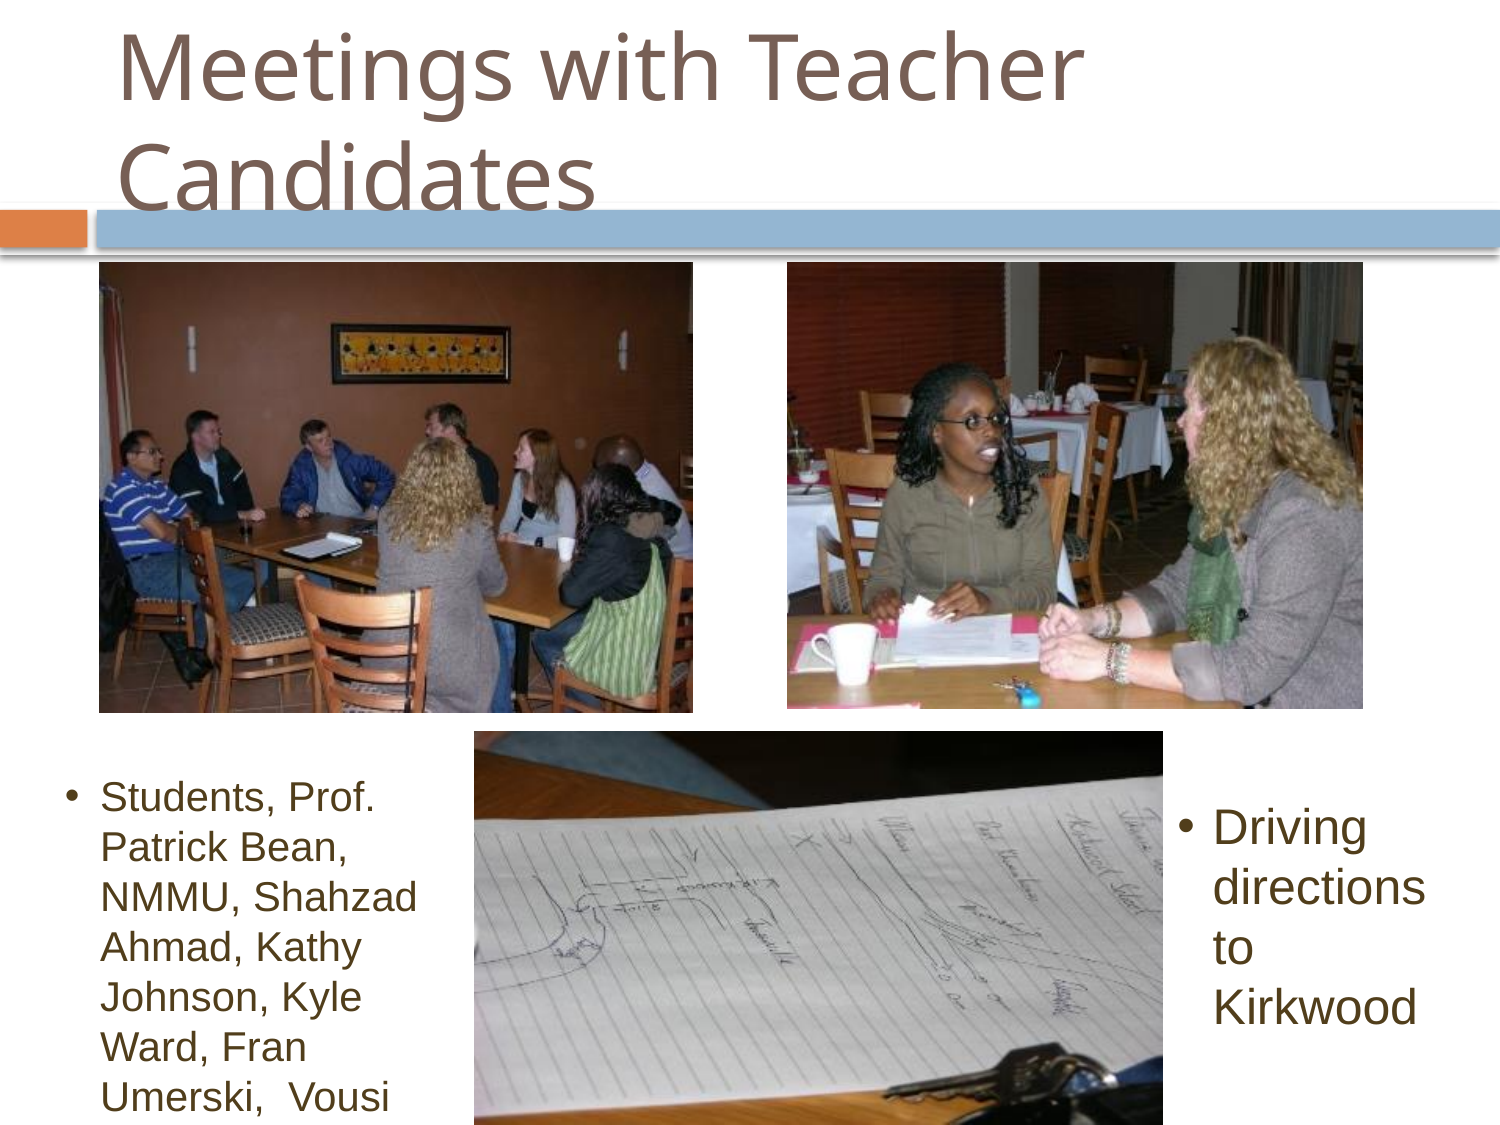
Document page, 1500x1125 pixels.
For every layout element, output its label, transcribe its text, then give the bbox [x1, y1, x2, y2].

text_box Students, Prof. Patrick Bean, NMMU, Shahzad Ahmad, Kathy Johnson, Kyle Ward, Fran Umerski, Vousi [49, 762, 438, 1125]
text_box Driving directions to Kirkwood [1168, 787, 1463, 1043]
title Meetings with Teacher Candidates [100, 37, 1438, 200]
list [99, 262, 693, 713]
picture [474, 730, 1163, 1125]
picture [787, 262, 1363, 709]
